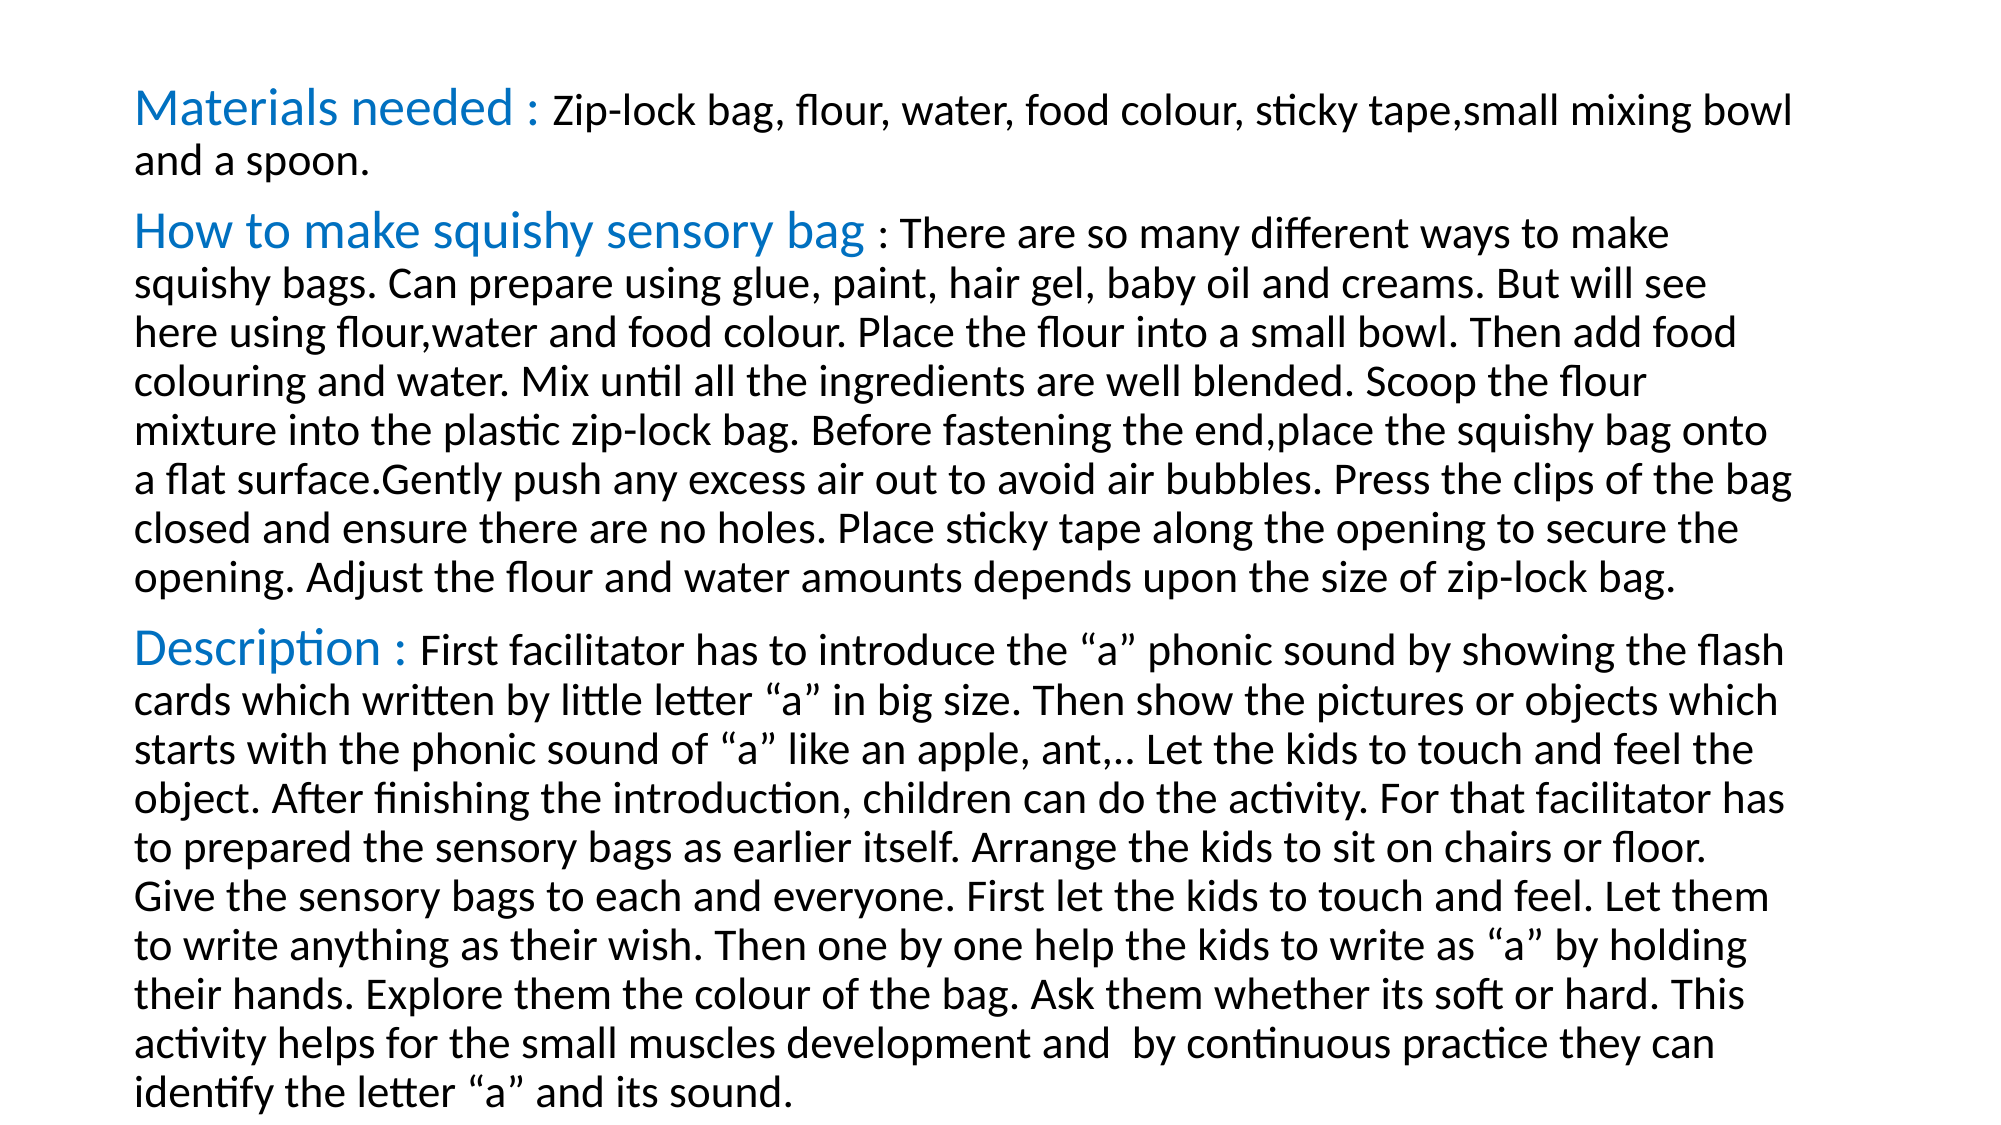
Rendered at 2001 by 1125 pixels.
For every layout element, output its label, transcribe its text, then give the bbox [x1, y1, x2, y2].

list Materials needed : Zip-lock bag, flour, water, food colour, sticky tape,small mixing bowl and a spoon. How to make squishy sensory bag : There are so many different ways to make squishy bags. Can prepare using glue, paint, hair gel, baby oil and creams. But will see here using flour,water and food colour. Place the flour into a small bowl. Then add food colouring and water. Mix until all the ingredients are well blended. Scoop the flour mixture into the plastic zip-lock bag. Before fastening the end,place the squishy bag onto a flat surface.Gently push any excess air out to avoid air bubbles. Press the clips of the bag closed and ensure there are no holes. Place sticky tape along the opening to secure the opening. Adjust the flour and water amounts depends upon the size of zip-lock bag. Description : First facilitator has to introduce the “a” phonic sound by showing the flash cards which written by little letter “a” in big size. Then show the pictures or objects which starts with the phonic sound of “a” like an apple, ant,.. Let the kids to touch and feel the object. After finishing the introduction, children can do the activity. For that facilitator has to prepared the sensory bags as earlier itself. Arrange the kids to sit on chairs or floor. Give the sensory bags to each and everyone. First let the kids to touch and feel. Let them to write anything as their wish. Then one by one help the kids to write as “a” by holding their hands. Explore them the colour of the bag. Ask them whether its soft or hard. This activity helps for the small muscles development and by continuous practice they can identify the letter “a” and its sound. [118, 71, 1815, 1125]
